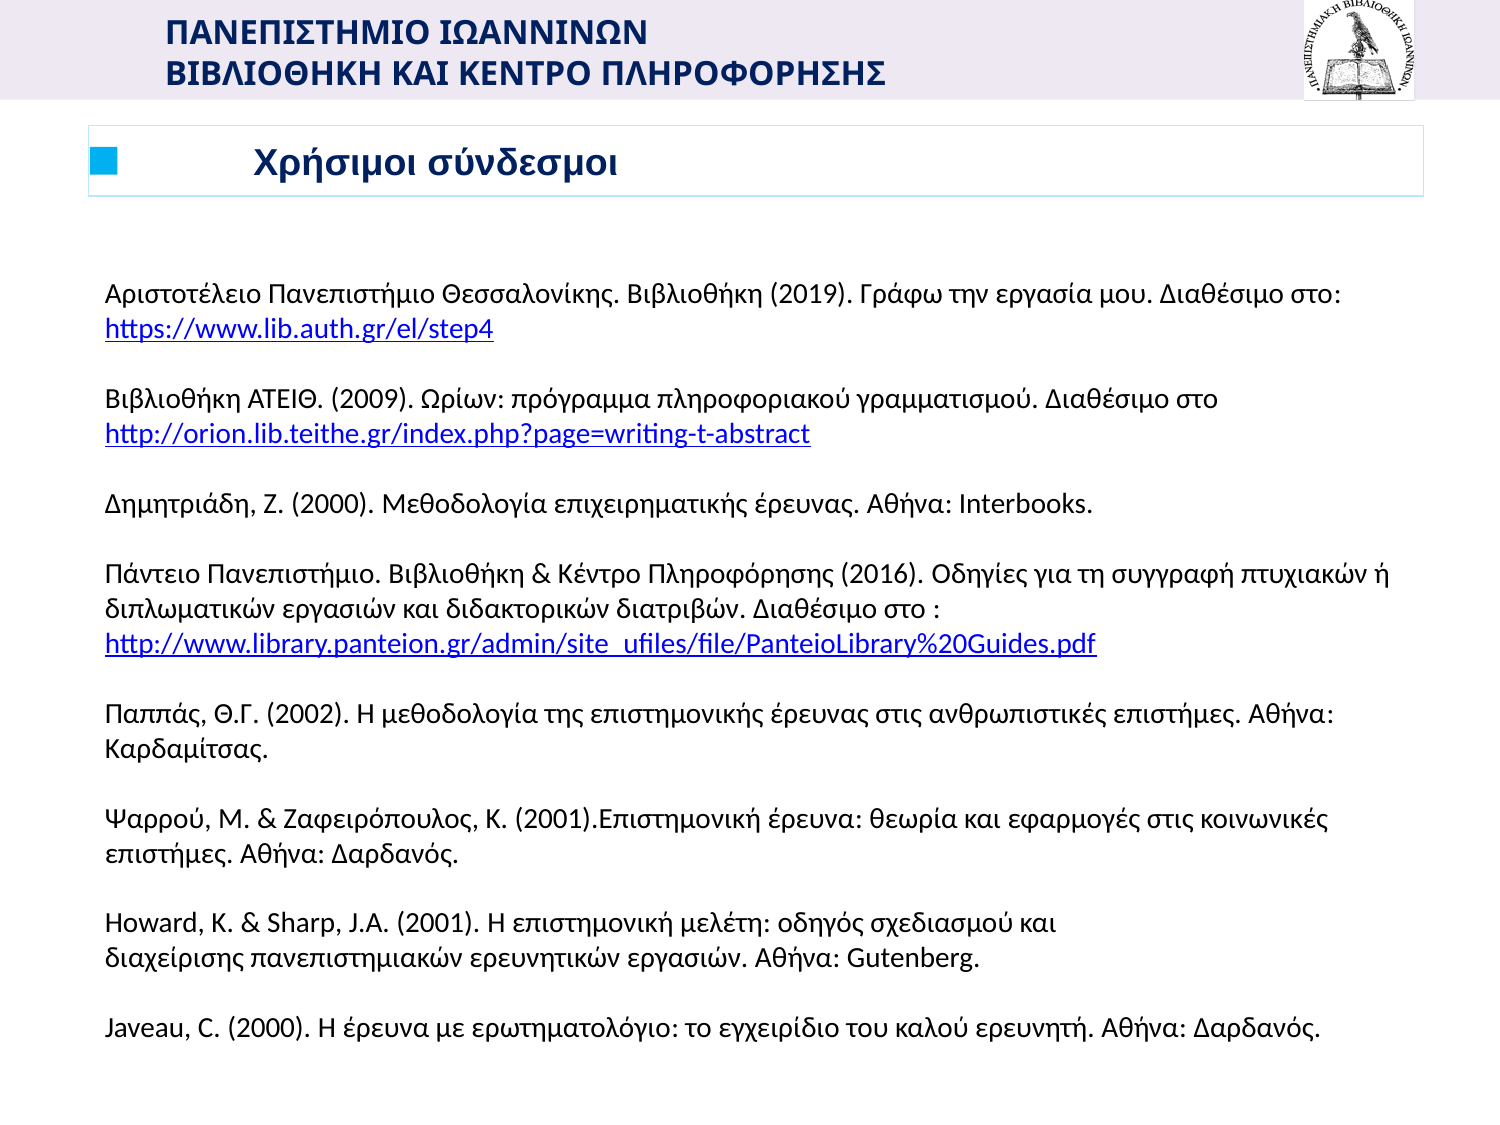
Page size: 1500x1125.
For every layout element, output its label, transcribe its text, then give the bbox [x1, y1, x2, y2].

text_box Αριστοτέλειο Πανεπιστήμιο Θεσσαλονίκης. Βιβλιοθήκη (2019). Γράφω την εργασία μου. Διαθέσιμο στο: https://www.lib.auth.gr/el/step4 Βιβλιοθήκη ΑΤΕΙΘ. (2009). Ωρίων: πρόγραμμα πληροφοριακού γραμματισμού. Διαθέσιμο στο http://orion.lib.teithe.gr/index.php?page=writing-t-abstract Δημητριάδη, Ζ. (2000). Μεθοδολογία επιχειρηματικής έρευνας. Αθήνα: Interbooks. Πάντειο Πανεπιστήμιο. Βιβλιοθήκη & Κέντρο Πληροφόρησης (2016). Οδηγίες για τη συγγραφή πτυχιακών ή διπλωματικών εργασιών και διδακτορικών διατριβών. Διαθέσιμο στο : http://www.library.panteion.gr/admin/site_ufiles/file/PanteioLibrary%20Guides.pdf Παππάς, Θ.Γ. (2002). Η μεθοδολογία της επιστημονικής έρευνας στις ανθρωπιστικές επιστήμες. Αθήνα: Καρδαμίτσας. Ψαρρού, Μ. & Ζαφειρόπουλος, Κ. (2001).Επιστημονική έρευνα: θεωρία και εφαρμογές στις κοινωνικές επιστήμες. Αθήνα: Δαρδανός. Howard, K. & Sharp, J.A. (2001). Η επιστημονική μελέτη: οδηγός σχεδιασμού και διαχείρισης πανεπιστημιακών ερευνητικών εργασιών. Αθήνα: Gutenberg. Javeau, C. (2000). Η έρευνα με ερωτηματολόγιο: το εγχειρίδιο του καλού ερευνητή. Αθήνα: Δαρδανός. [89, 267, 1425, 1086]
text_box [88, 125, 1424, 197]
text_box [0, 0, 1500, 102]
